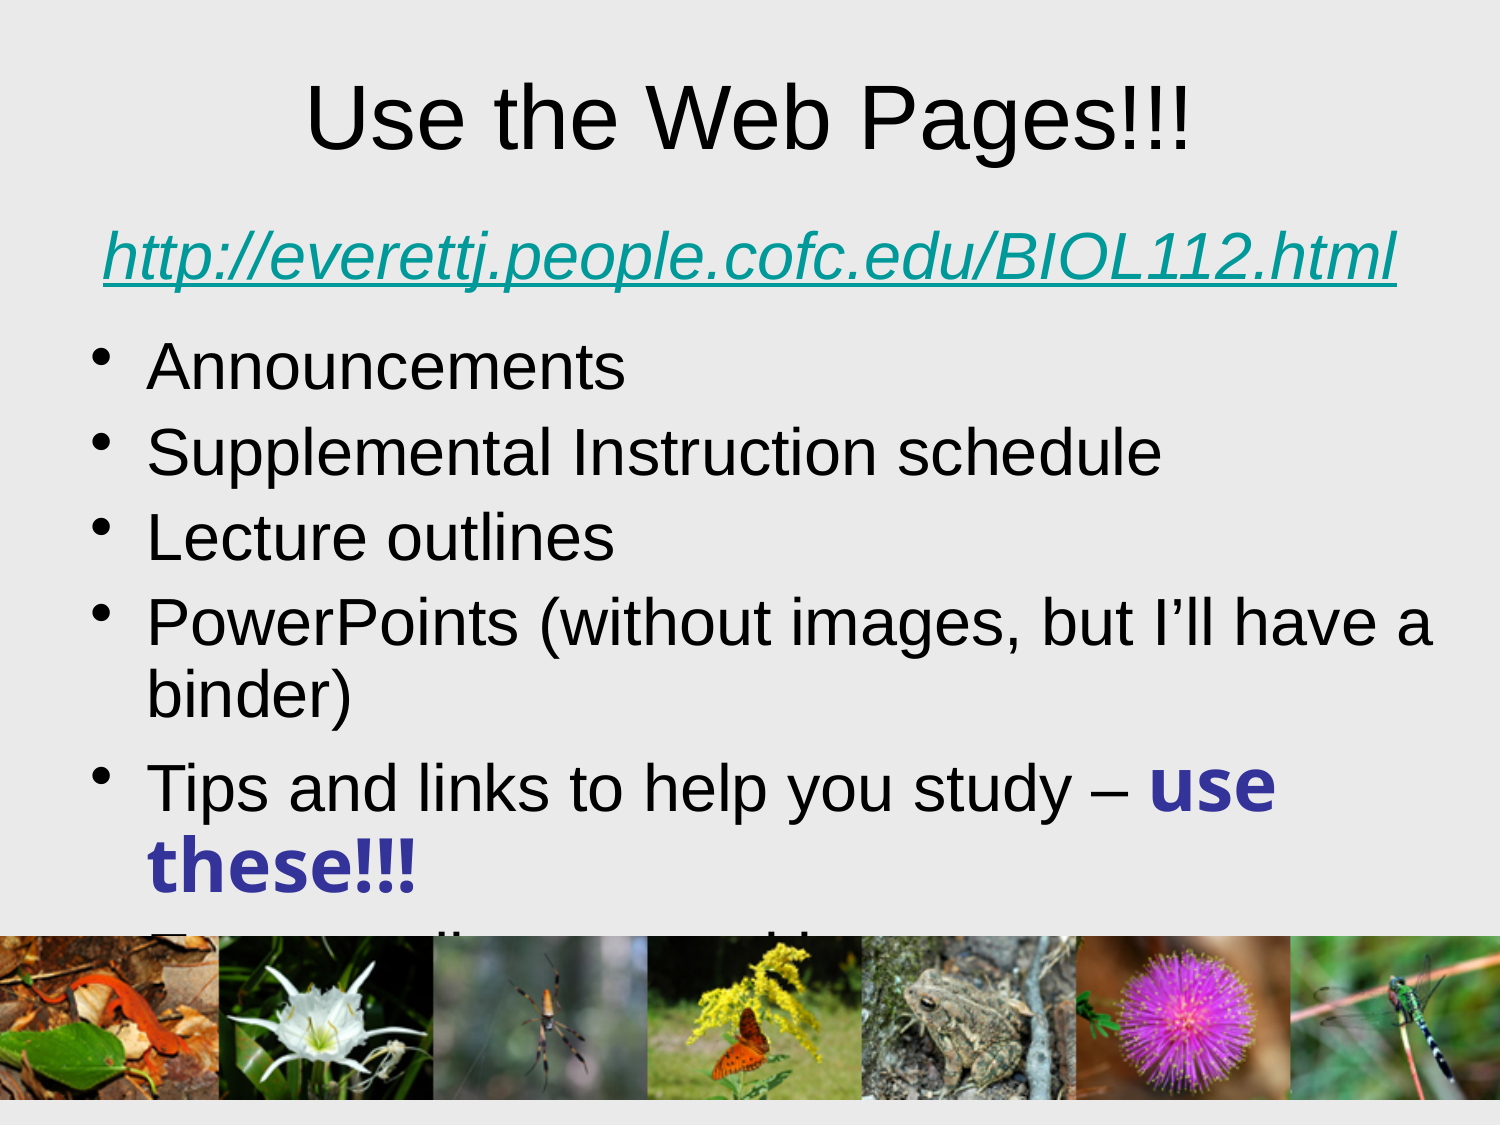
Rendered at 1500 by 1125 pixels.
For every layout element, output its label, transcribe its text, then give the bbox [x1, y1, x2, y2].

picture [0, 936, 1500, 1101]
title Use the Web Pages!!! http://everettj.people.cofc.edu/BIOL112.html [75, 24, 1425, 324]
list Announcements Supplemental Instruction schedule Lecture outlines PowerPoints (without images, but I’ll have a binder) Tips and links to help you study – use these!!! Extra credit opportunities [75, 324, 1500, 925]
